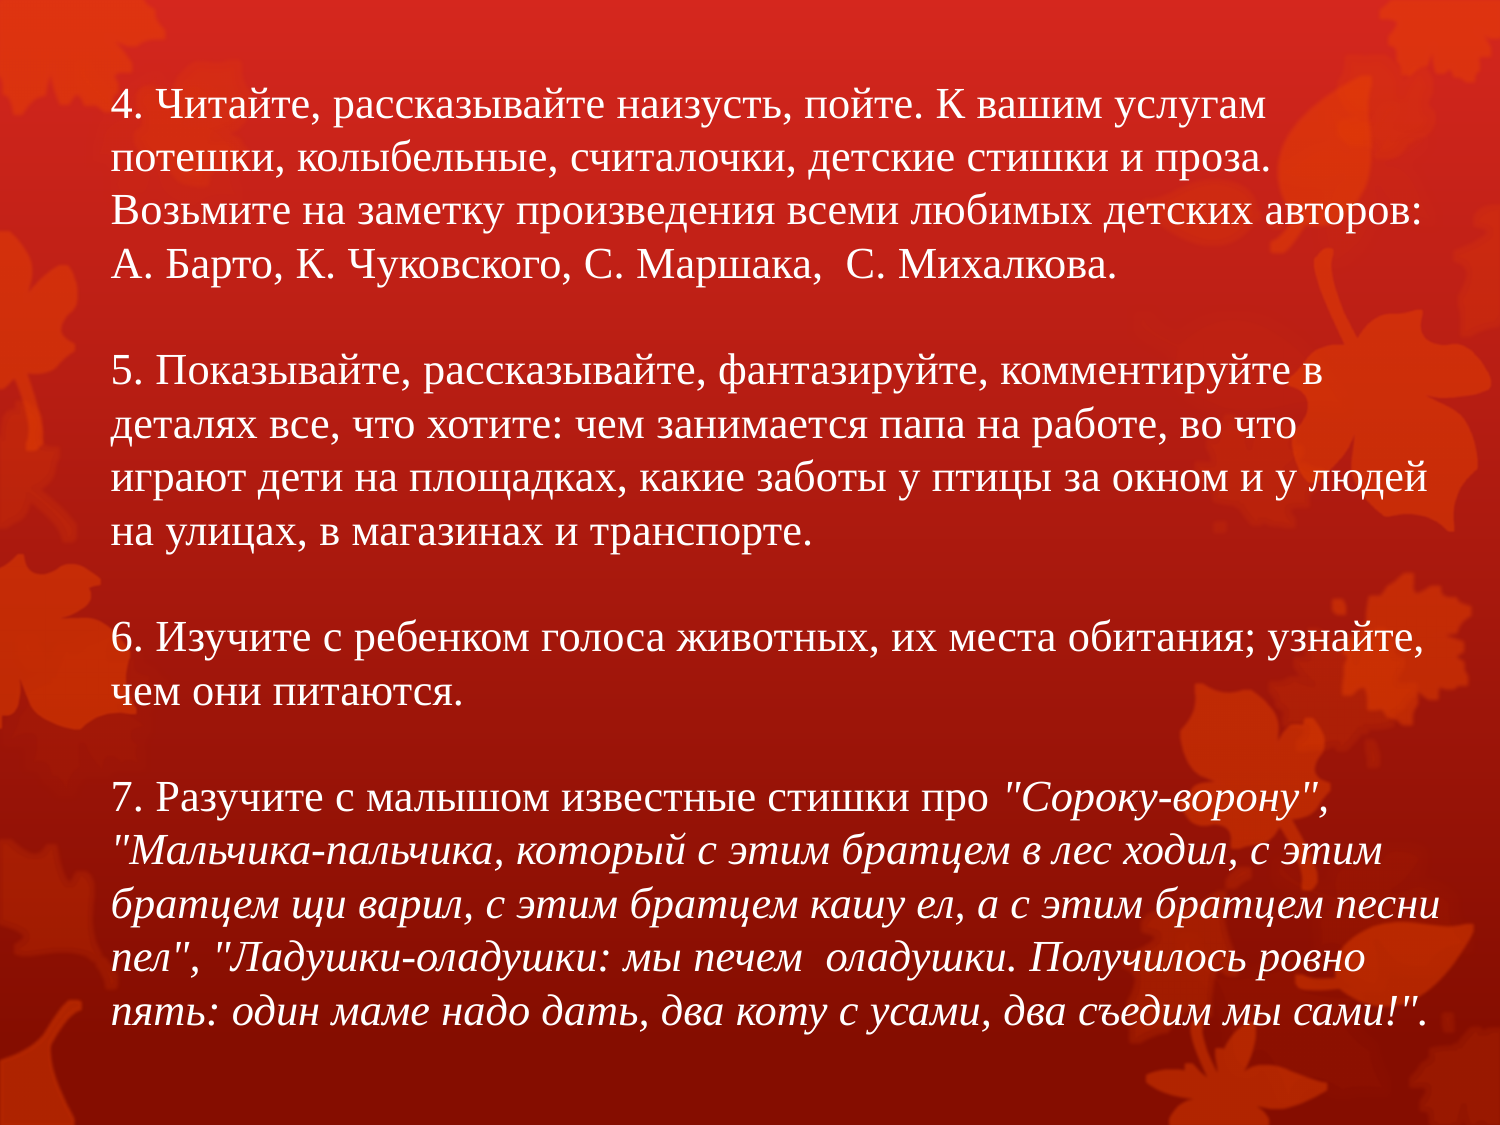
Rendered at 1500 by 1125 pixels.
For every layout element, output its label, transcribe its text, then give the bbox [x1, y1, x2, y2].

list 4. Читайте, рассказывайте наизусть, пойте. К вашим услугам потешки, колыбельные, считалочки, детские стишки и проза. Возьмите на заметку произведения всеми любимых детских авторов: А. Барто, К. Чуковского, С. Маршака, С. Михалкова. 5. Показывайте, рассказывайте, фантазируйте, комментируйте в деталях все, что хотите: чем занимается папа на работе, во что играют дети на площадках, какие заботы у птицы за окном и у людей на улицах, в магазинах и транспорте. 6. Изучите с ребенком голоса животных, их места обитания; узнайте, чем они питаются. 7. Разучите с малышом известные стишки про "Сороку-ворону", "Мальчика-пальчика, который с этим братцем в лес ходил, с этим братцем щи варил, с этим братцем кашу ел, а с этим братцем песни пел", "Ладушки-оладушки: мы печем оладушки. Получилось ровно пять: один маме надо дать, два коту с усами, два съедим мы сами!". [88, 66, 1459, 1059]
